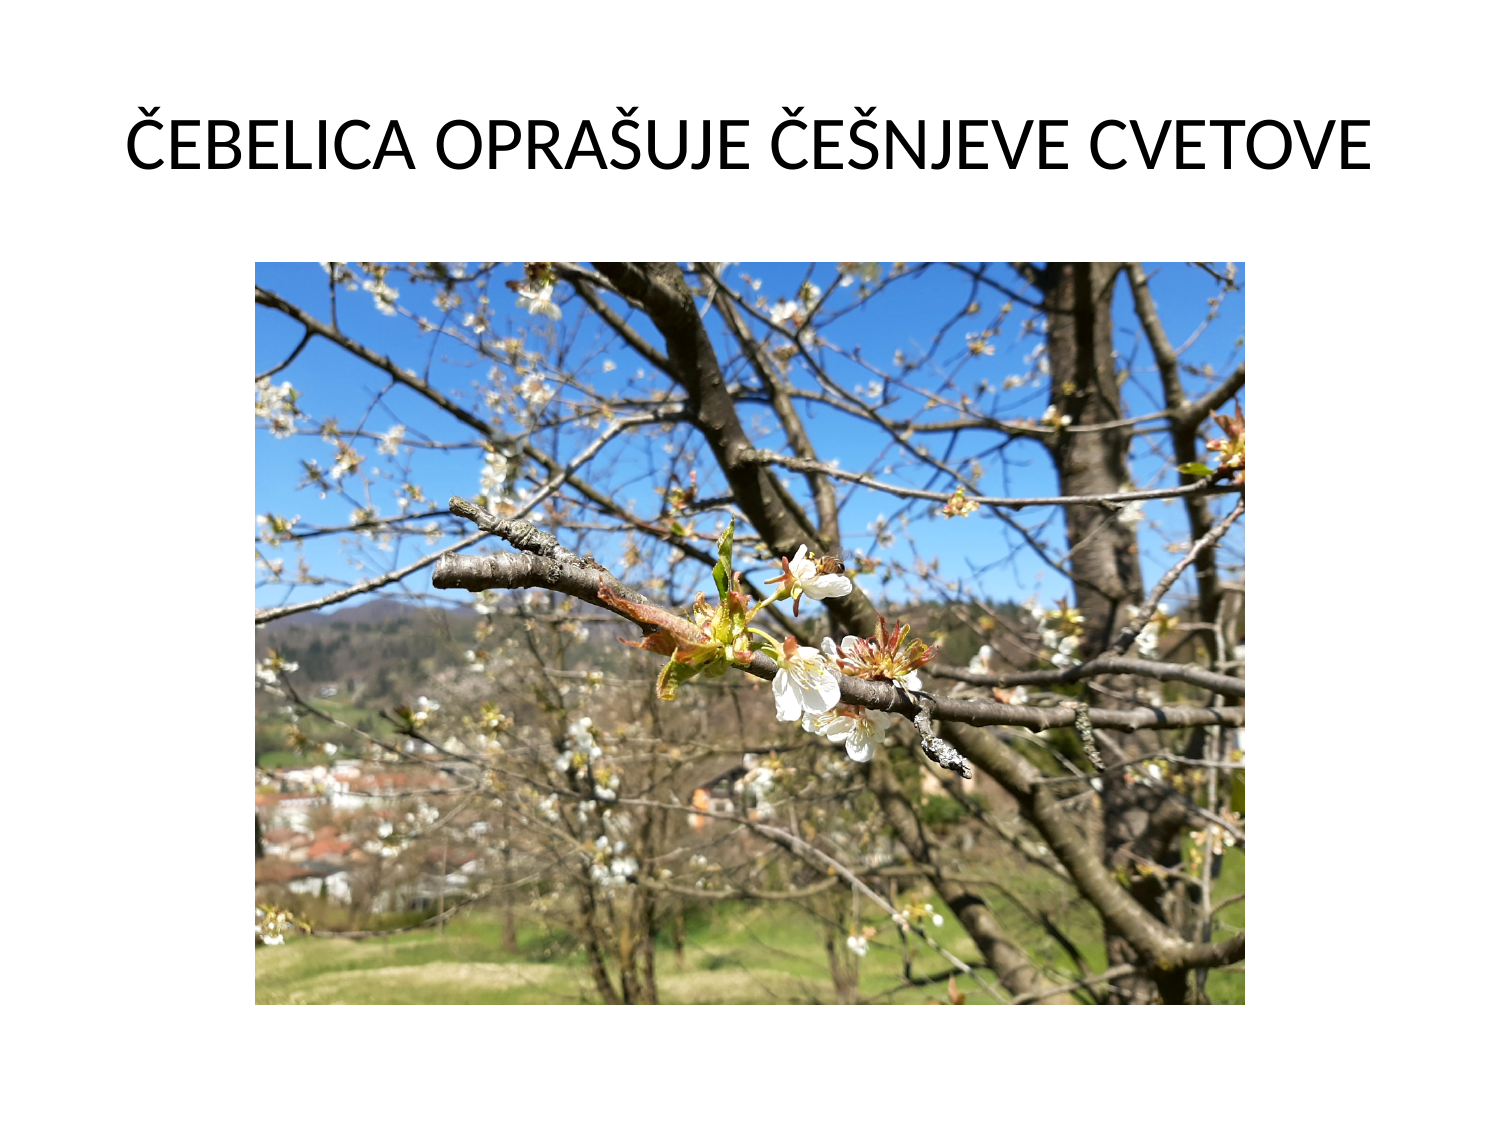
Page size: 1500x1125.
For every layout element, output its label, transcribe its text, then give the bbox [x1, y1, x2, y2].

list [254, 262, 1246, 1006]
title ČEBELICA OPRAŠUJE ČEŠNJEVE CVETOVE [75, 45, 1425, 233]
